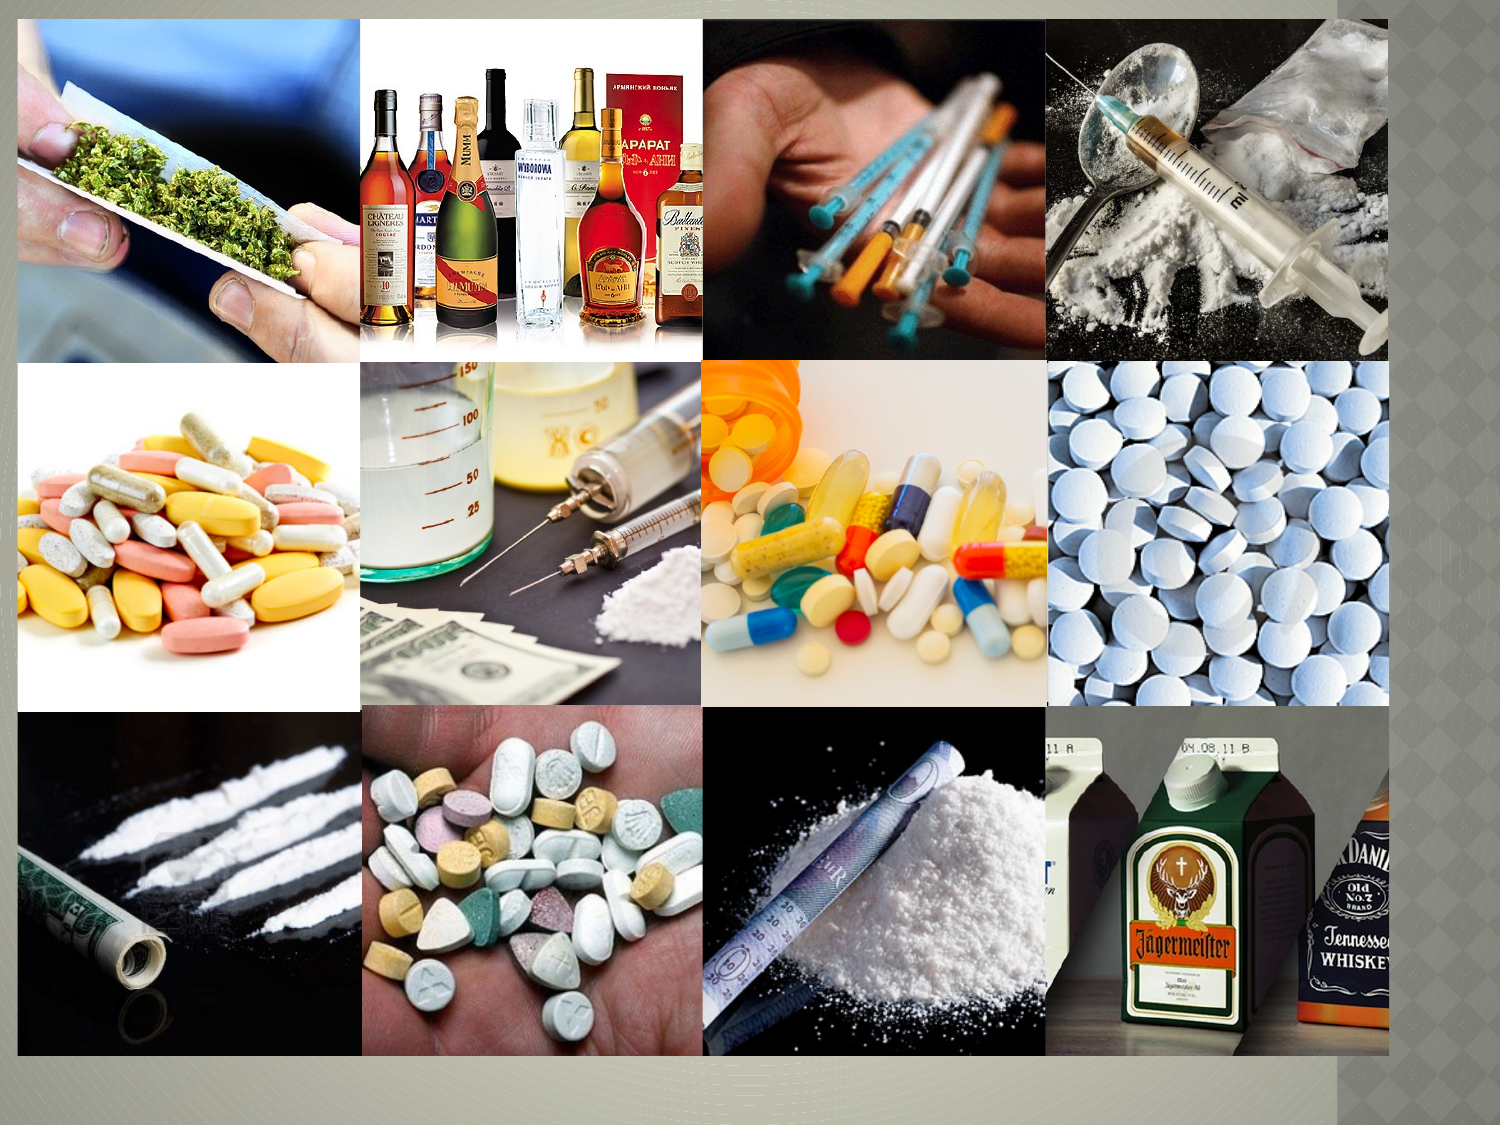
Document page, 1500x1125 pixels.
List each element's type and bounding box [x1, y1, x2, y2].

picture [17, 19, 1390, 1056]
